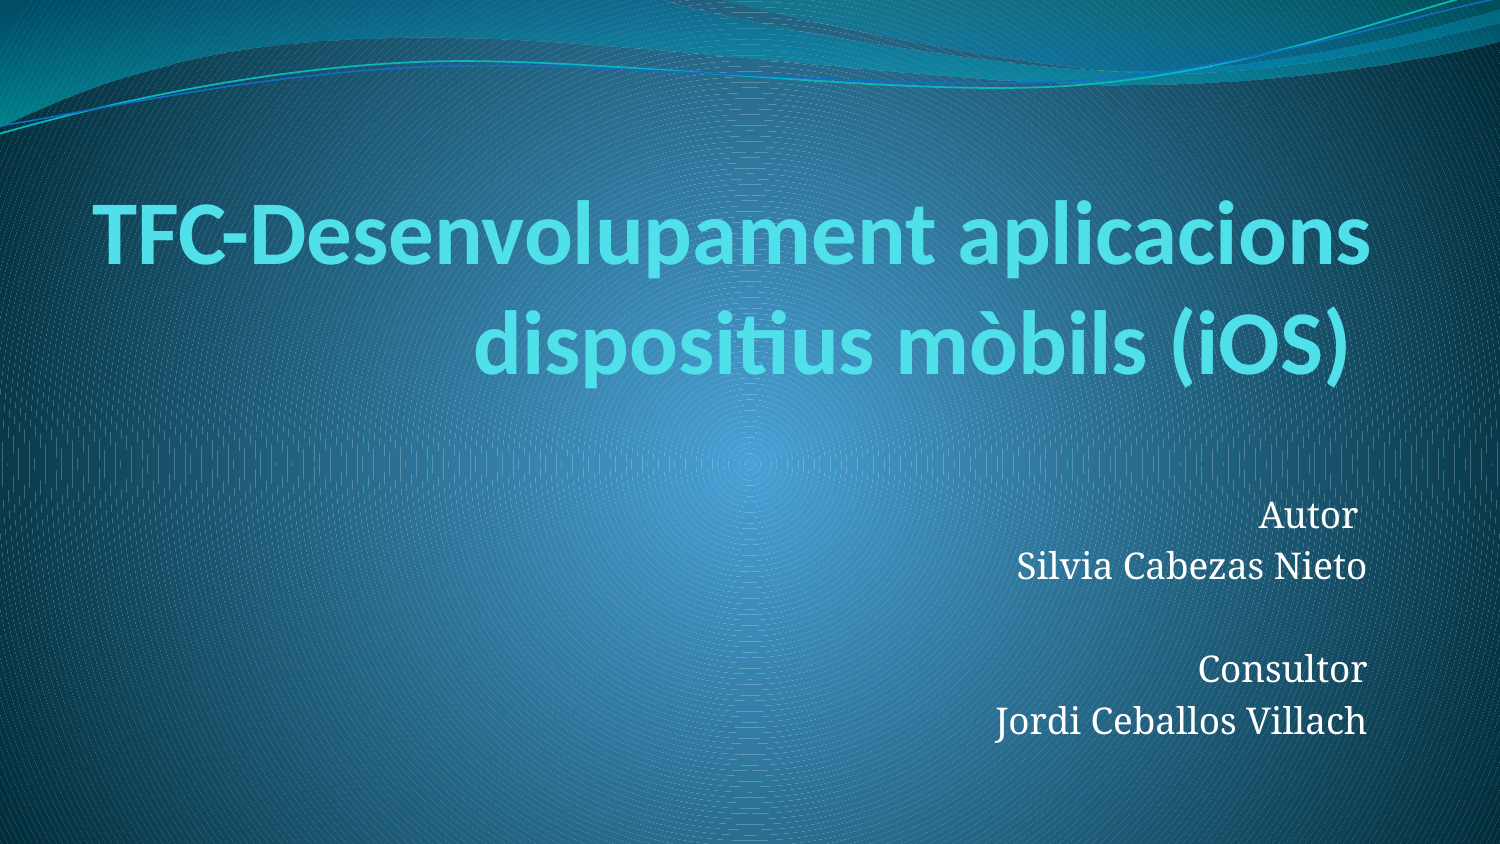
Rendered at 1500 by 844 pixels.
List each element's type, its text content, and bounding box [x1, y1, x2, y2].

title TFC-Desenvolupament aplicacions dispositius mòbils (iOS) [87, 168, 1376, 483]
subtitle Autor Silvia Cabezas Nieto Consultor Jordi Ceballos Villach [87, 483, 1376, 750]
